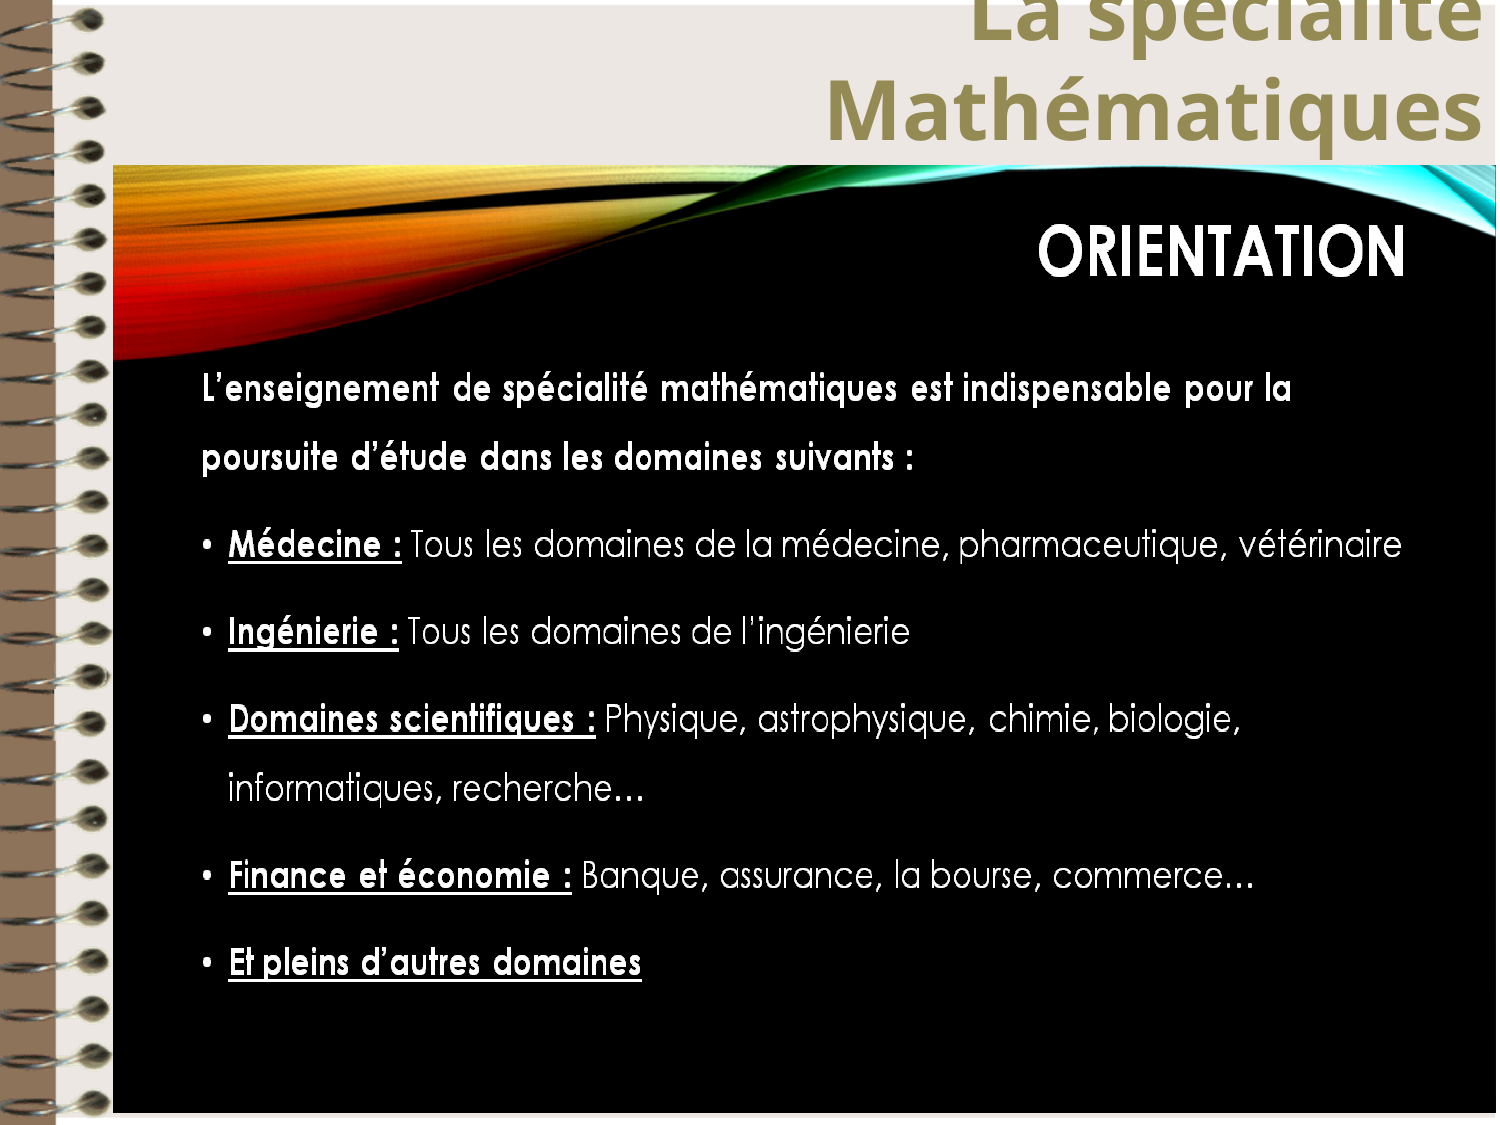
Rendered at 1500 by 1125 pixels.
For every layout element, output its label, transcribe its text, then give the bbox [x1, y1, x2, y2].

text_box La spécialité Mathématiques [1496, 0, 1500, 165]
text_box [0, 0, 1496, 1125]
picture [112, 165, 1496, 1113]
